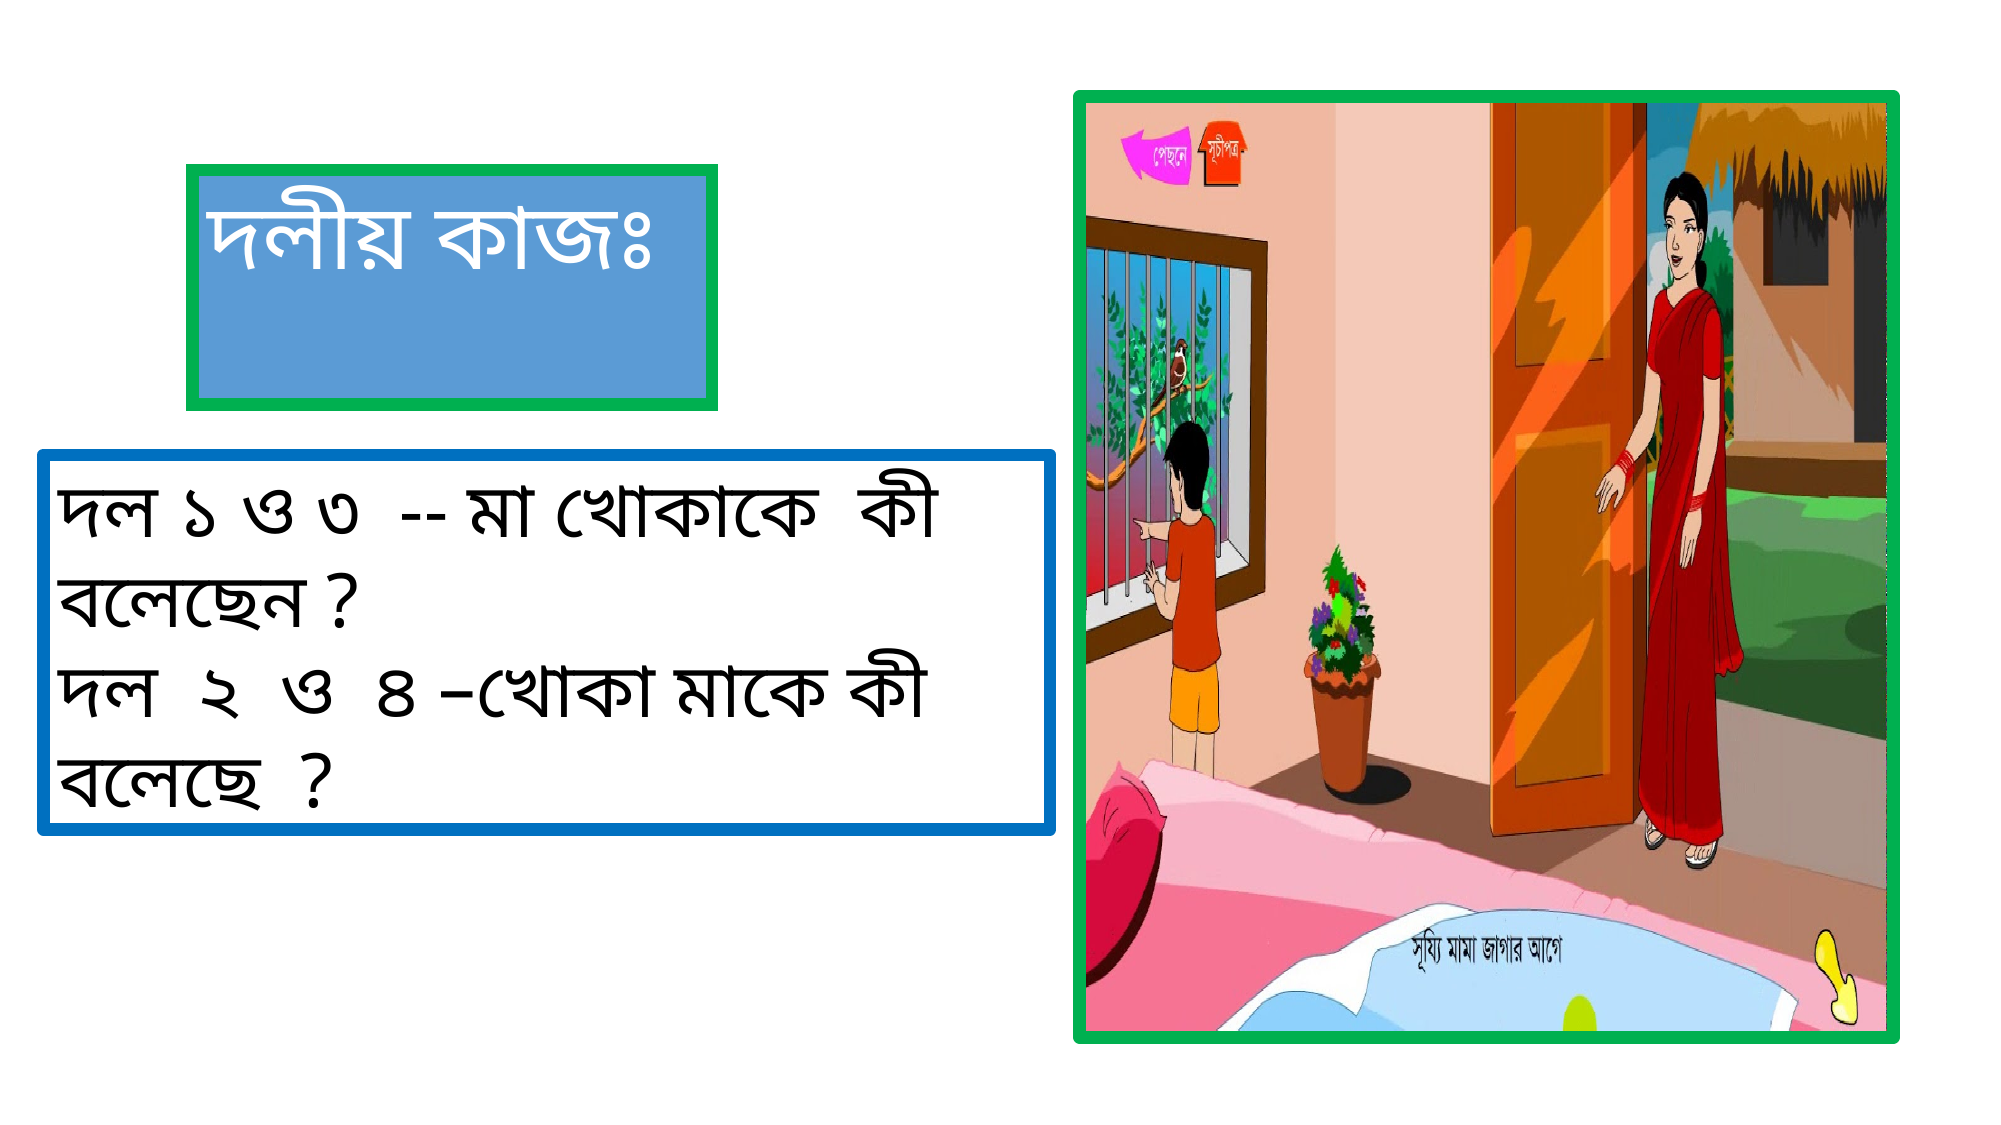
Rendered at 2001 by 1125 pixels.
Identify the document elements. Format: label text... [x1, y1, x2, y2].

text_box দলীয় কাজঃ [191, 169, 713, 406]
picture [1085, 102, 1888, 1032]
text_box দল ১ ও ৩ -- মা খোকাকে কী বলেছেন ? দল ২ ও ৪ –খোকা মাকে কী বলেছে ? [43, 454, 1050, 830]
